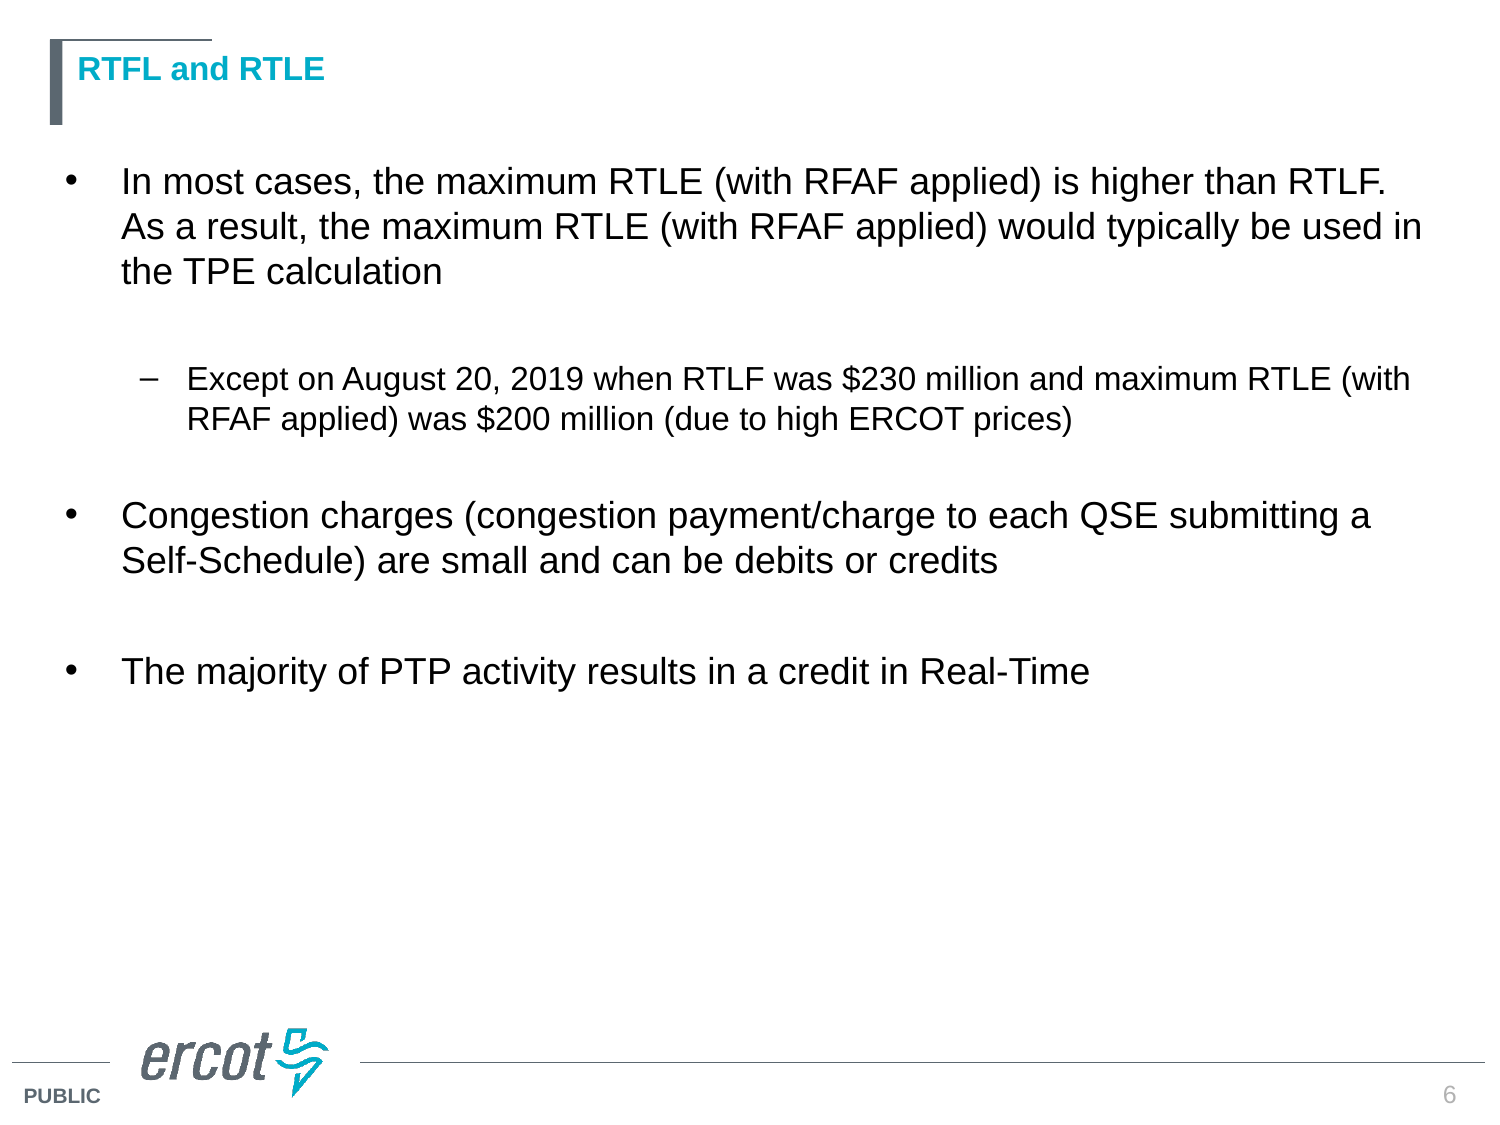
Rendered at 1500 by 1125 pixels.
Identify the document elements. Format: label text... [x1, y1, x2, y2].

title RTFL and RTLE [62, 39, 1450, 125]
list In most cases, the maximum RTLE (with RFAF applied) is higher than RTLF. As a result, the maximum RTLE (with RFAF applied) would typically be used in the TPE calculation Except on August 20, 2019 when RTLF was $230 million and maximum RTLE (with RFAF applied) was $200 million (due to high ERCOT prices) Congestion charges (congestion payment/charge to each QSE submitting a Self-Schedule) are small and can be debits or credits The majority of PTP activity results in a credit in Real-Time [50, 149, 1450, 900]
slide_number 6 [1412, 1076, 1488, 1112]
picture [137, 1024, 332, 1100]
